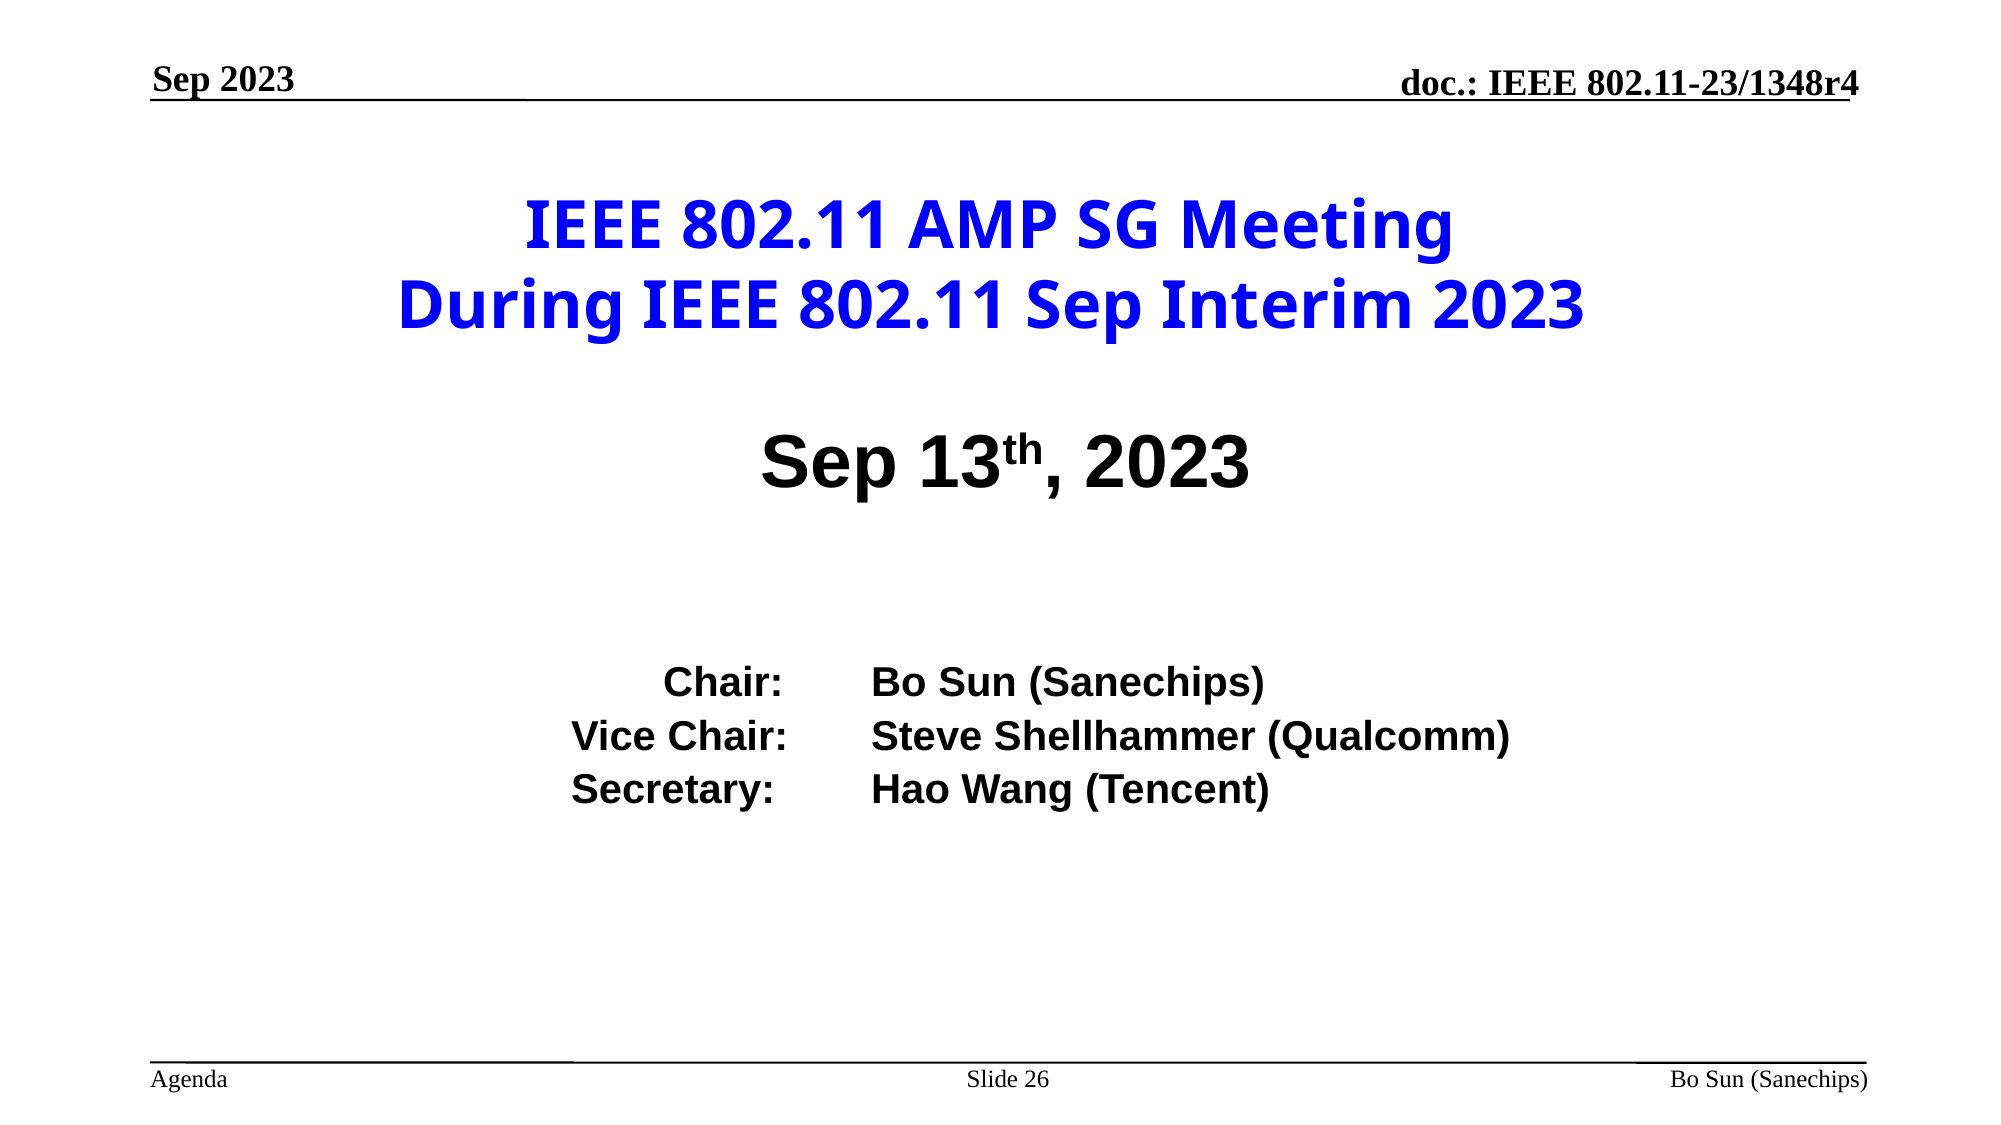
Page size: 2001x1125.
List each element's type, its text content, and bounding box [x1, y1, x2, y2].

text_box Sep 13th, 2023 Chair: Bo Sun (Sanechips) Vice Chair: Steve Shellhammer (Qualcomm) Secretary: Hao Wang (Tencent) [200, 349, 1813, 1027]
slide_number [152, 54, 563, 100]
slide_number Slide 26 [949, 1061, 1067, 1123]
text_box IEEE 802.11 AMP SG Meeting During IEEE 802.11 Sep Interim 2023 [288, 112, 1695, 349]
footer Bo Sun (Sanechips) [1171, 1061, 1869, 1093]
